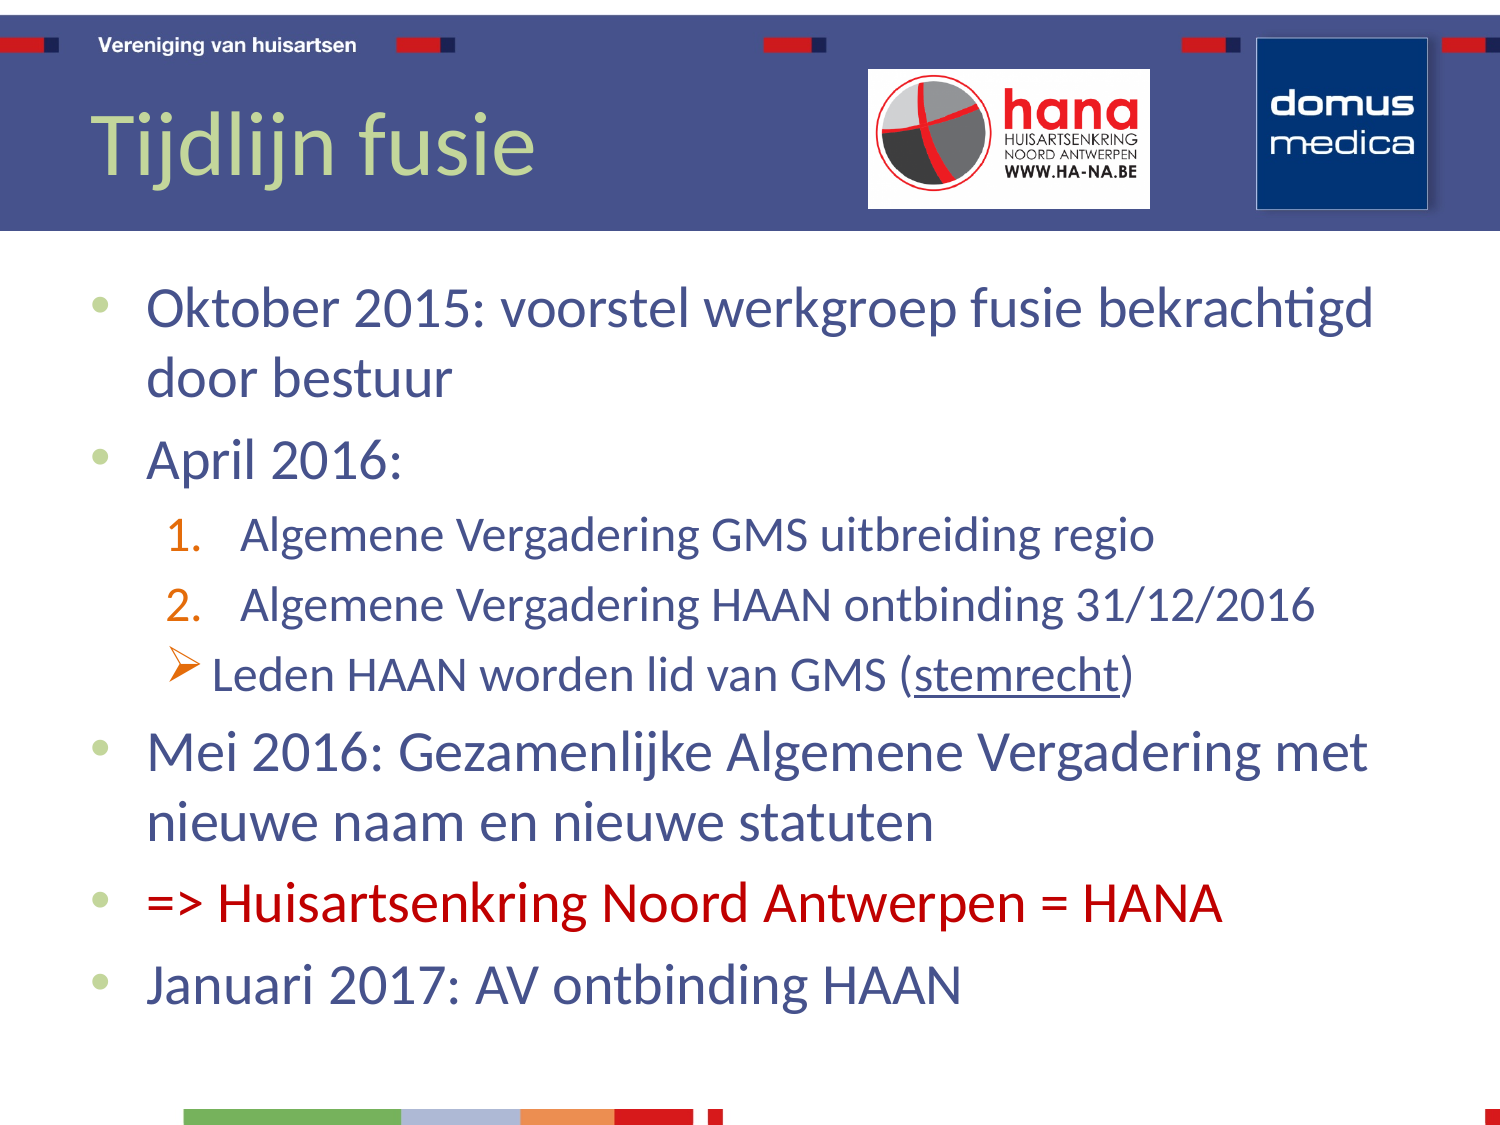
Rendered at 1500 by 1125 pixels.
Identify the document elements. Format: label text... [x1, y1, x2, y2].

title Tijdlijn fusie [75, 45, 1425, 233]
picture [867, 69, 1150, 209]
list Oktober 2015: voorstel werkgroep fusie bekrachtigd door bestuur April 2016: Algemene Vergadering GMS uitbreiding regio Algemene Vergadering HAAN ontbinding 31/12/2016 Leden HAAN worden lid van GMS (stemrecht) Mei 2016: Gezamenlijke Algemene Vergadering met nieuwe naam en nieuwe statuten => Huisartsenkring Noord Antwerpen = HANA Januari 2017: AV ontbinding HAAN [75, 262, 1425, 1059]
picture [0, 0, 1500, 231]
picture [0, 1109, 1500, 1125]
